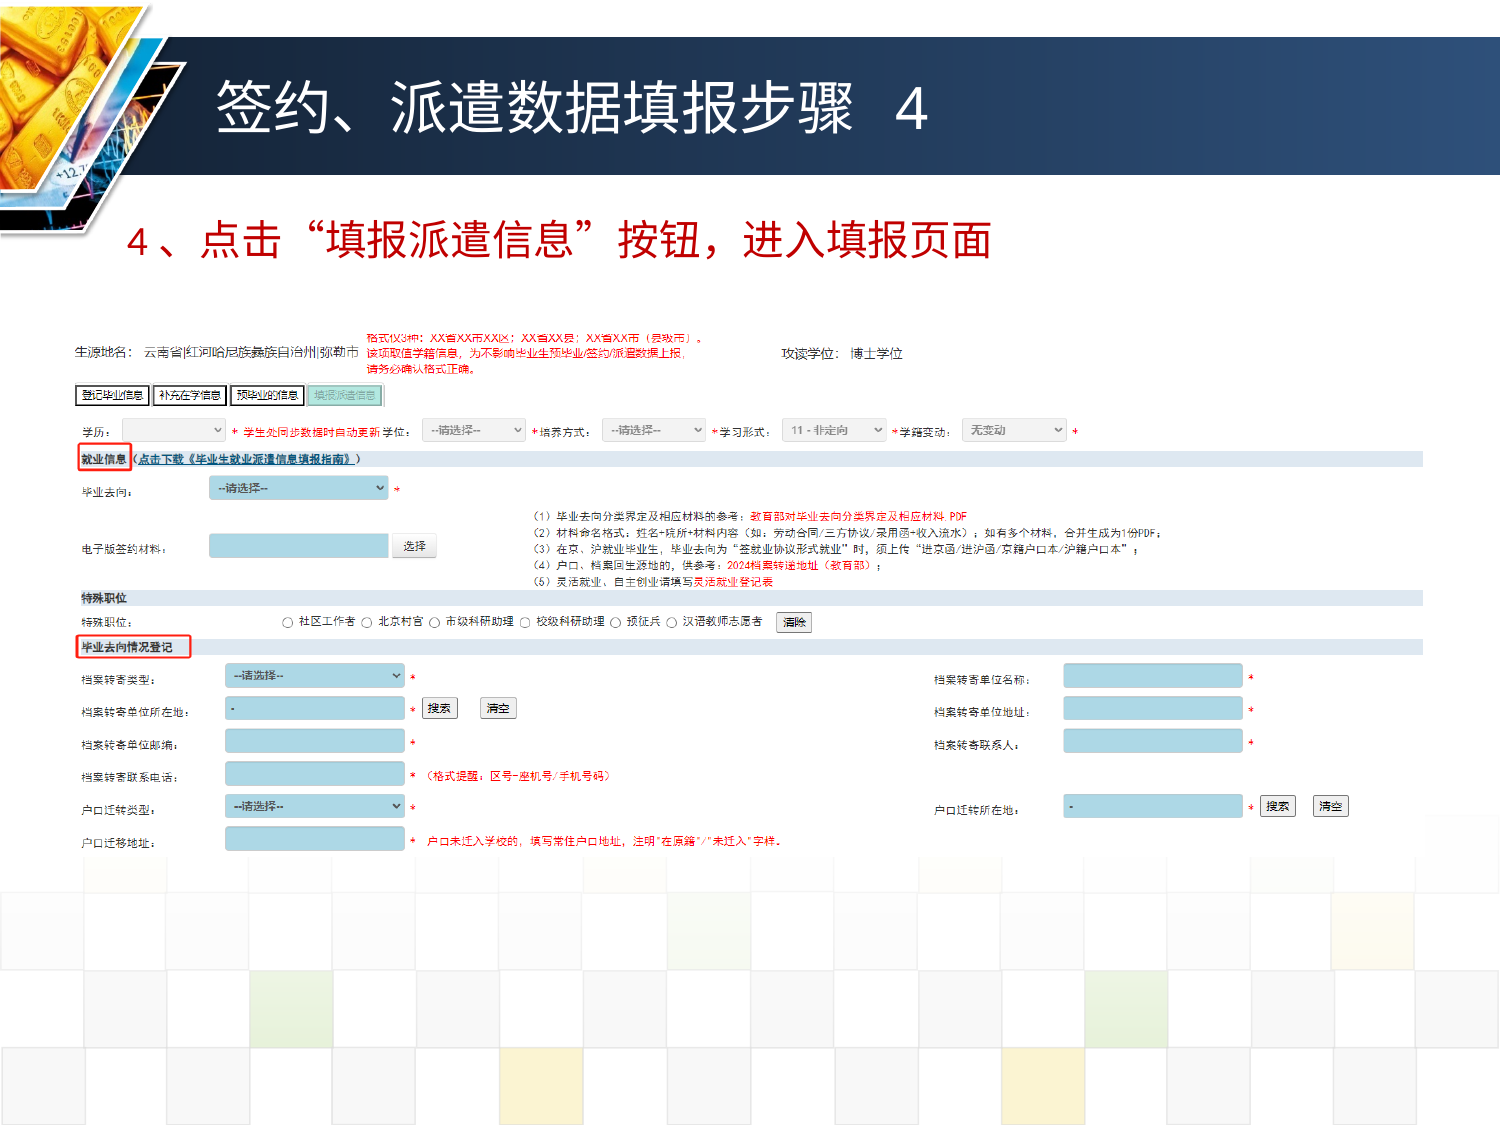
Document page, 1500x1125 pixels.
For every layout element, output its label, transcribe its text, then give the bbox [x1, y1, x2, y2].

title 签约、派遣数据填报步骤 4 [199, 37, 1413, 176]
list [74, 334, 1426, 858]
text_box 4、点击“填报派遣信息”按钮，进入填报页面 [112, 206, 1413, 272]
picture [0, 0, 190, 243]
